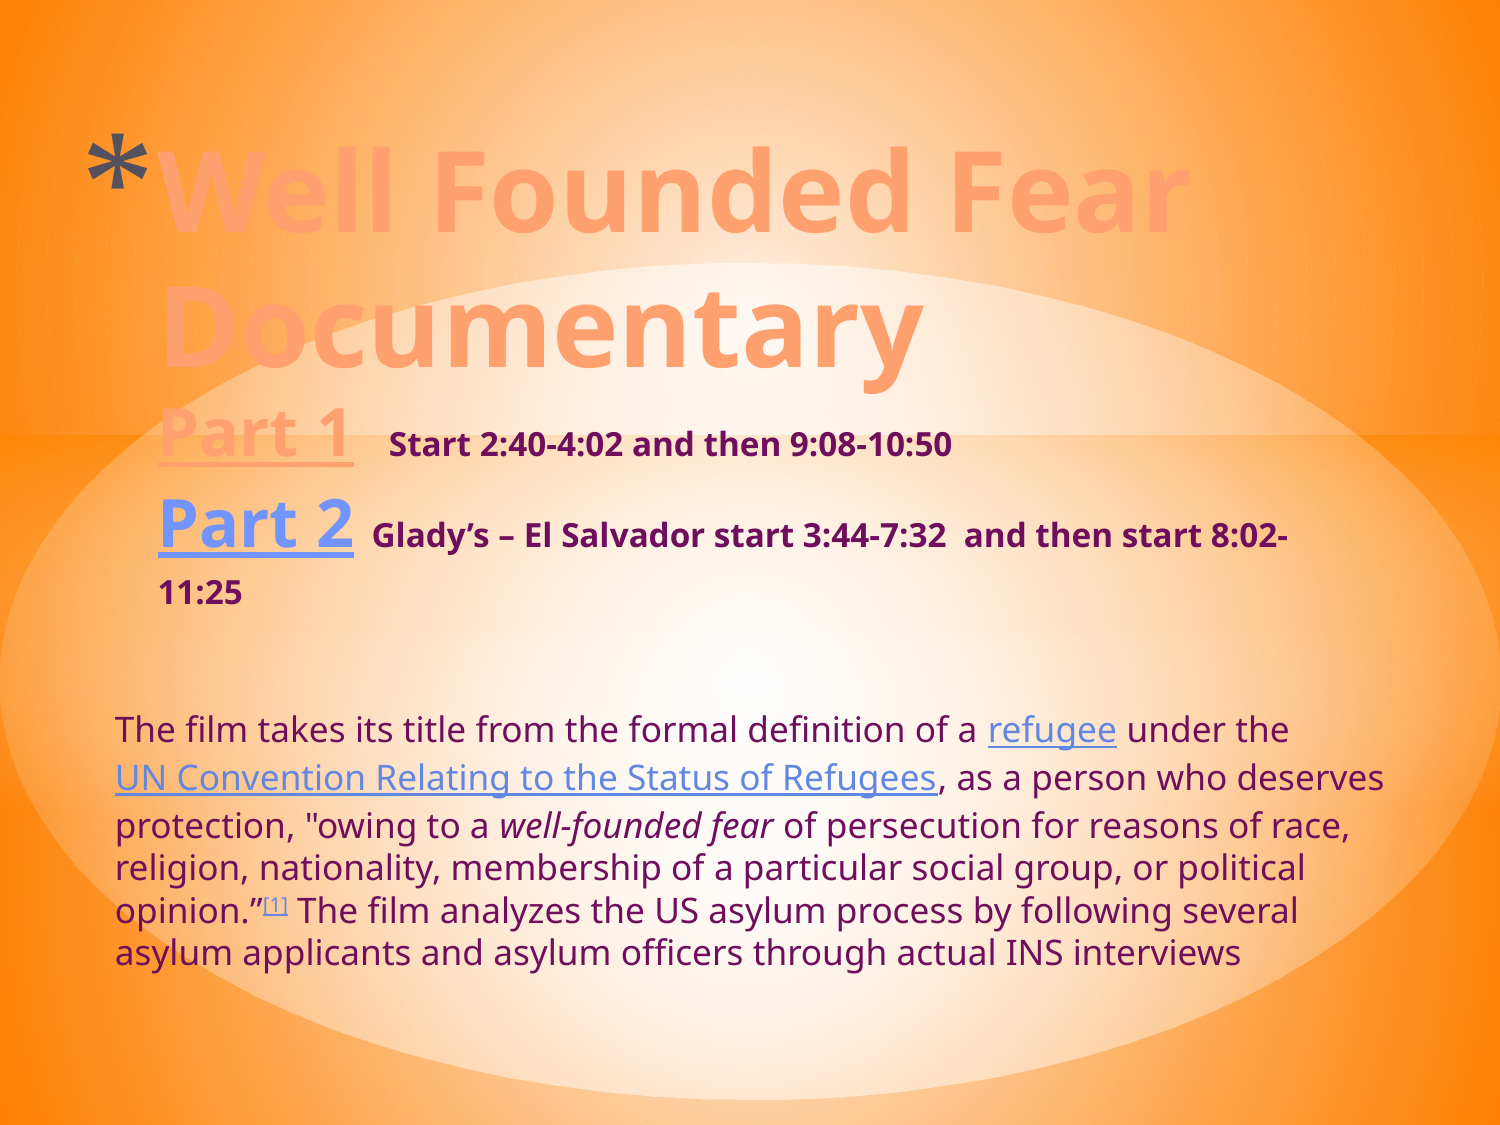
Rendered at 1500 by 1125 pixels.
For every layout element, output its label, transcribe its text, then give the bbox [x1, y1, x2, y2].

subtitle The film takes its title from the formal definition of a refugee under the UN Convention Relating to the Status of Refugees, as a person who deserves protection, "owing to a well-founded fear of persecution for reasons of race, religion, nationality, membership of a particular social group, or political opinion.”[1] The film analyzes the US asylum process by following several asylum applicants and asylum officers through actual INS interviews [99, 699, 1413, 1013]
title Well Founded Fear Documentary Part 1 Start 2:40-4:02 and then 9:08-10:50 Part 2 Glady’s – El Salvador start 3:44-7:32 and then start 8:02-11:25 [37, 112, 1388, 407]
